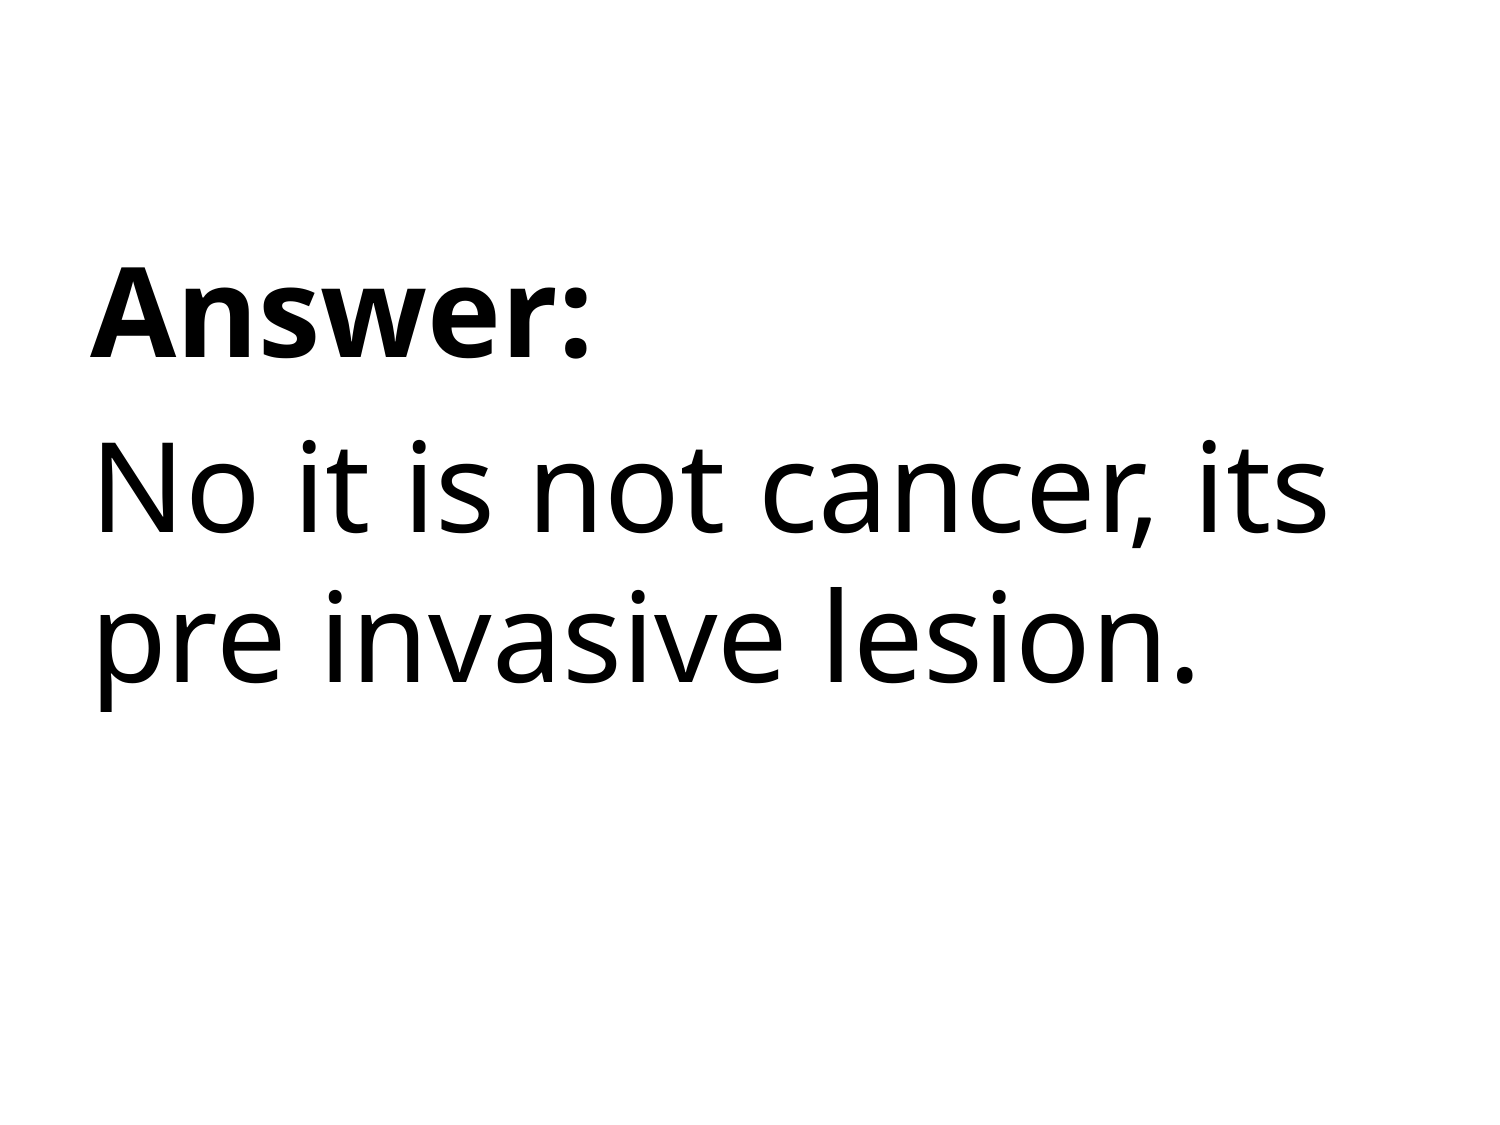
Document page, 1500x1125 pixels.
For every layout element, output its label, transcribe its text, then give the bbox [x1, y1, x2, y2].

list Answer: No it is not cancer, its pre invasive lesion. [75, 224, 1425, 968]
